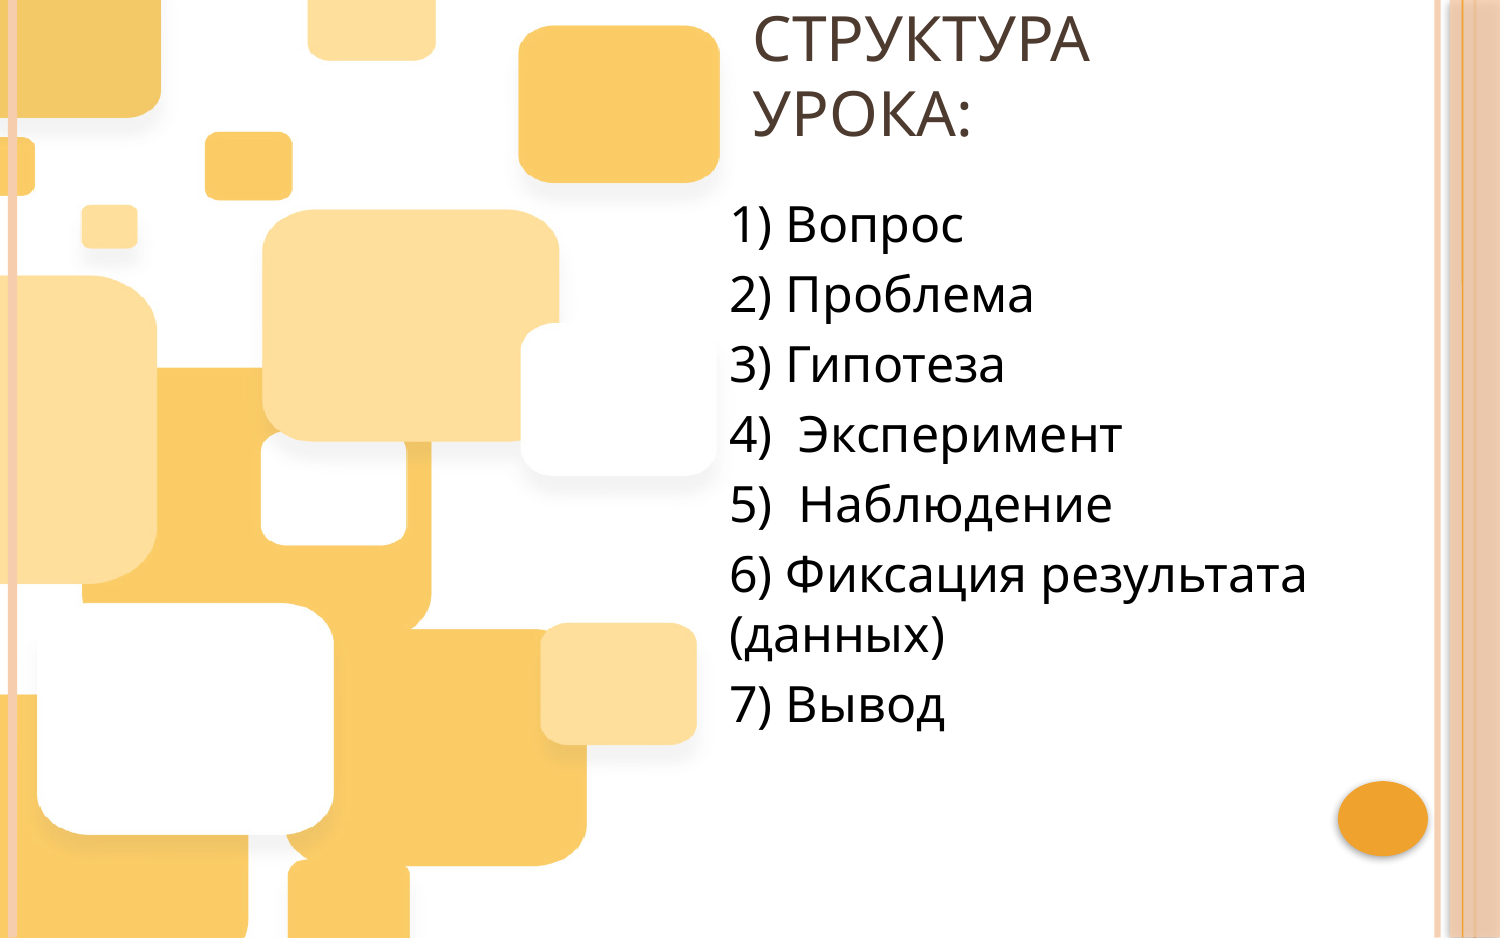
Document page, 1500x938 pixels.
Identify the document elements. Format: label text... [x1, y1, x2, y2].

text_box 1) Вопрос 2) Проблема 3) Гипотеза 4) Эксперимент 5) Наблюдение 6) Фиксация результата (данных) 7) Вывод [714, 185, 1465, 740]
title Структура урока: [738, 0, 1307, 157]
